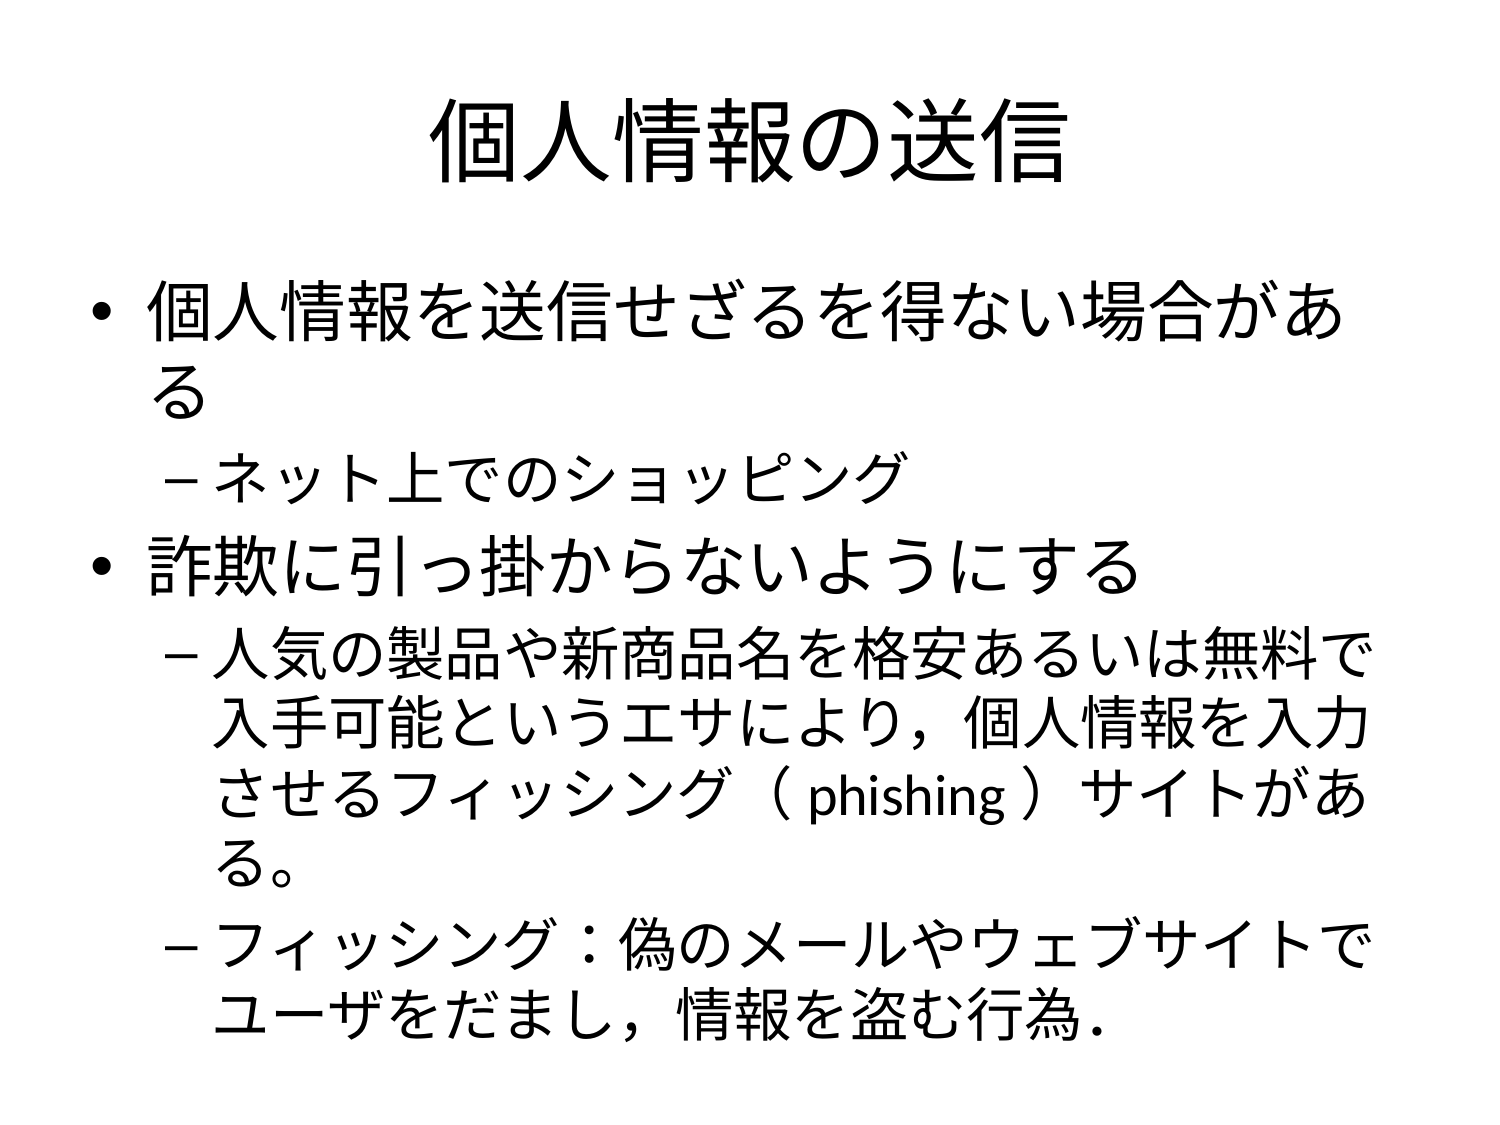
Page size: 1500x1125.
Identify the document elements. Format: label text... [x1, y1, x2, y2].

list 個人情報を送信せざるを得ない場合がある ネット上でのショッピング 詐欺に引っ掛からないようにする 人気の製品や新商品名を格安あるいは無料で入手可能というエサにより，個人情報を入力させるフィッシング（phishing）サイトがある。 フィッシング：偽のメールやウェブサイトでユーザをだまし，情報を盗む行為． [75, 262, 1425, 1005]
title 個人情報の送信 [75, 45, 1425, 233]
